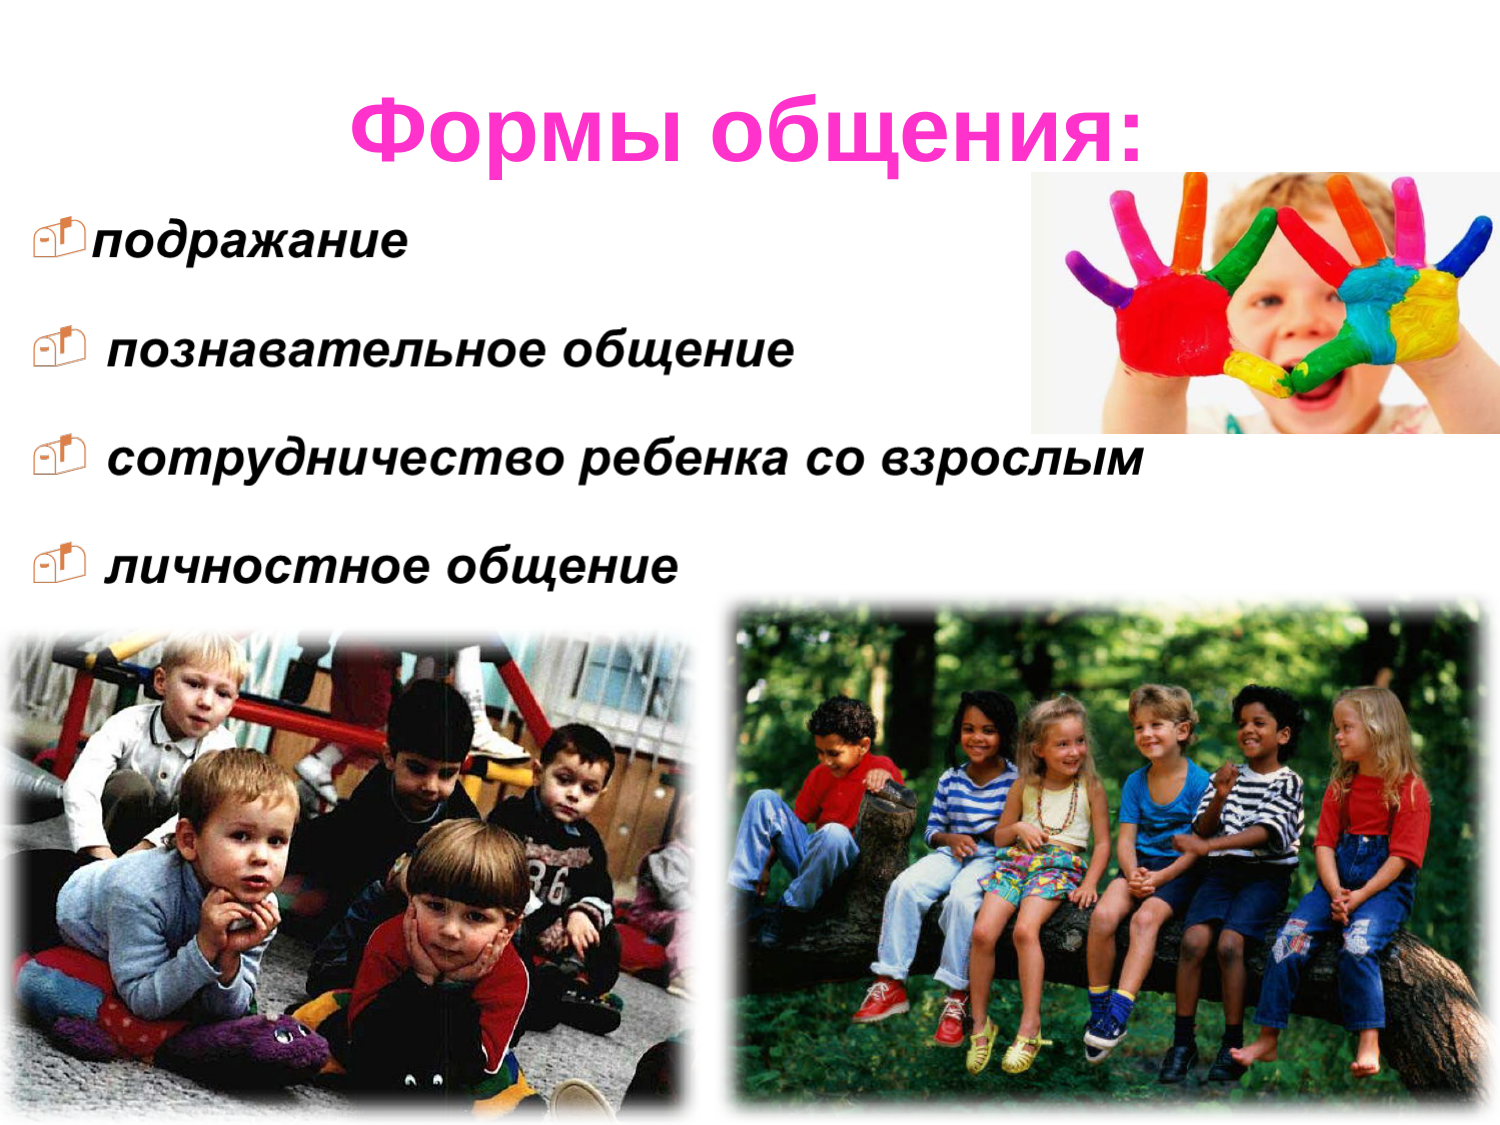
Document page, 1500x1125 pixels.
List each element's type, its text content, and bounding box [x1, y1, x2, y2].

text_box Формы общения: [242, 62, 1255, 187]
picture [0, 172, 1500, 1125]
